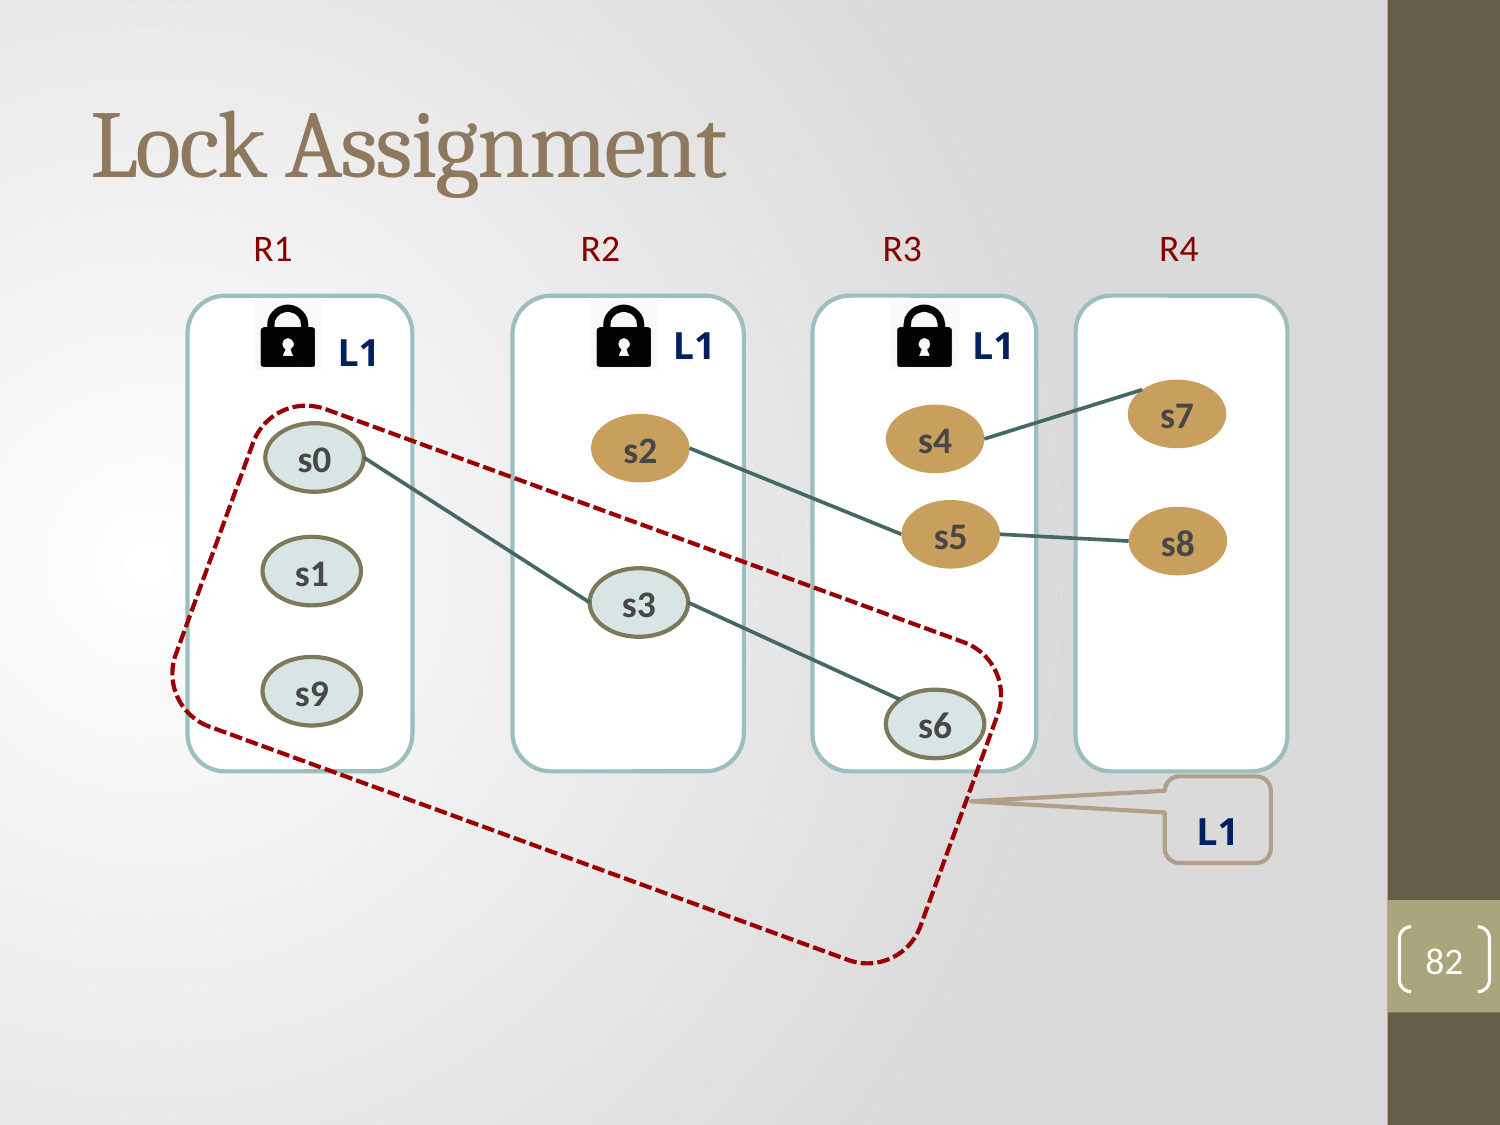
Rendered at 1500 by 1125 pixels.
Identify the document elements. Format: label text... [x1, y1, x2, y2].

text_box [170, 403, 1004, 966]
picture [251, 299, 324, 372]
text_box [602, 463, 692, 541]
title Lock Assignment [75, 45, 1325, 233]
text_box s9 [260, 654, 364, 728]
text_box [969, 774, 1273, 866]
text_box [983, 389, 1143, 440]
text_box [185, 714, 330, 774]
text_box L1 [966, 313, 1031, 375]
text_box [363, 456, 591, 603]
text_box s4 [885, 404, 985, 474]
picture [888, 299, 960, 372]
text_box s5 [902, 500, 1000, 569]
slide_number 82 [1397, 925, 1492, 994]
text_box R1 R2 R3 R4 [238, 216, 1250, 277]
text_box s7 [1150, 379, 1227, 449]
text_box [689, 447, 902, 535]
text_box [185, 293, 415, 620]
text_box [696, 541, 746, 560]
text_box L1 [322, 320, 396, 382]
text_box [810, 293, 1039, 440]
text_box [810, 541, 1039, 774]
text_box [1073, 293, 1290, 774]
text_box s1 [260, 534, 360, 608]
text_box s8 [1129, 506, 1228, 576]
text_box L1 [667, 313, 732, 375]
text_box s2 [591, 413, 690, 483]
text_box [687, 601, 901, 701]
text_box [999, 533, 1130, 542]
picture [587, 299, 660, 372]
text_box [913, 443, 1039, 529]
text_box [510, 293, 746, 451]
